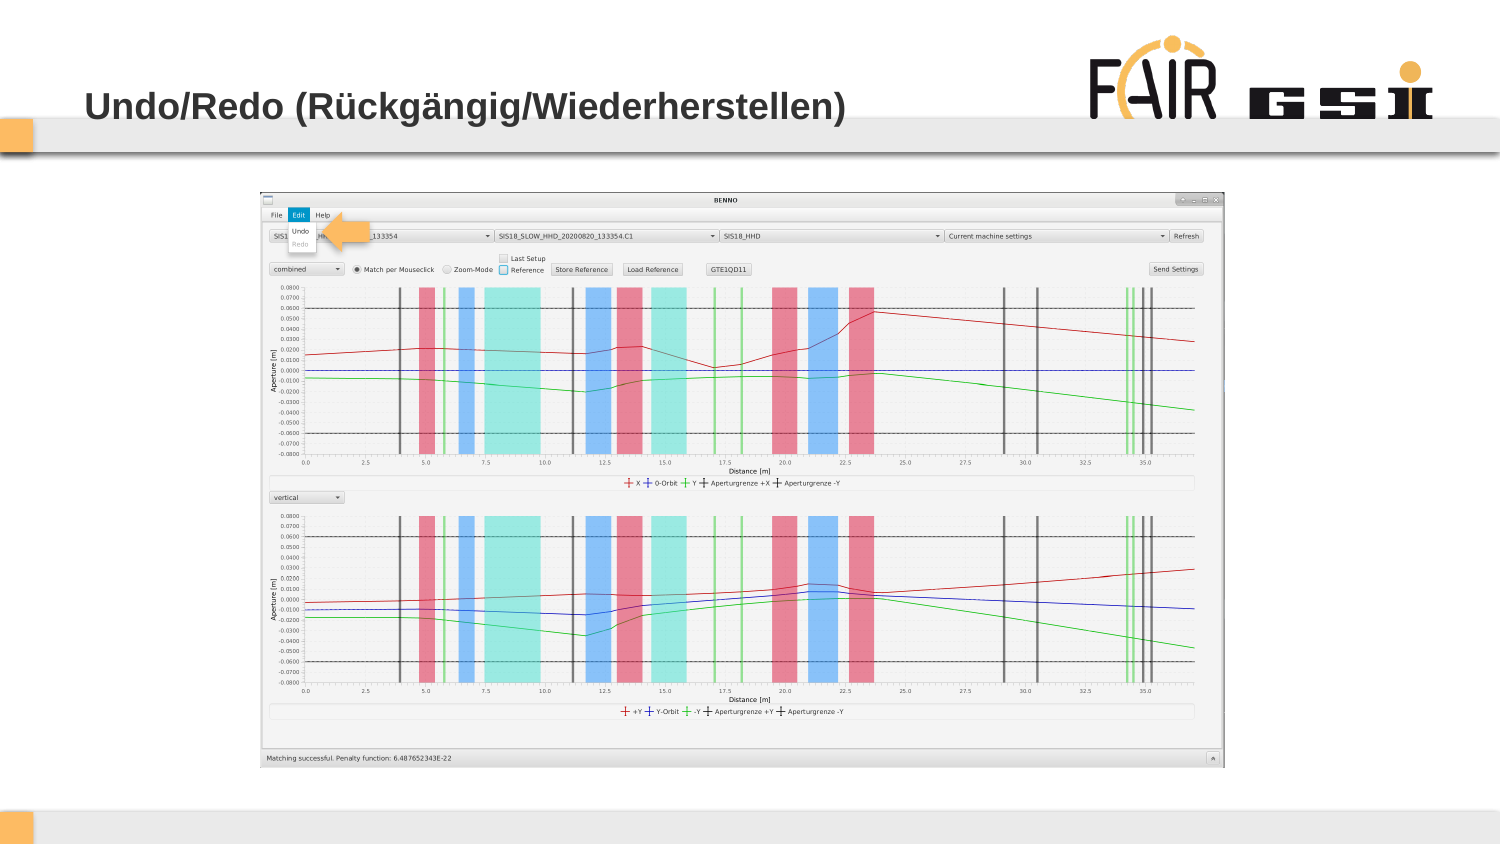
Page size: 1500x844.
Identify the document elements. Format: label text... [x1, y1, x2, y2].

title Undo/Redo (Rückgängig/Wiederherstellen) [69, 37, 1169, 135]
picture [1248, 59, 1434, 119]
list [260, 192, 1226, 768]
picture [1089, 33, 1217, 119]
